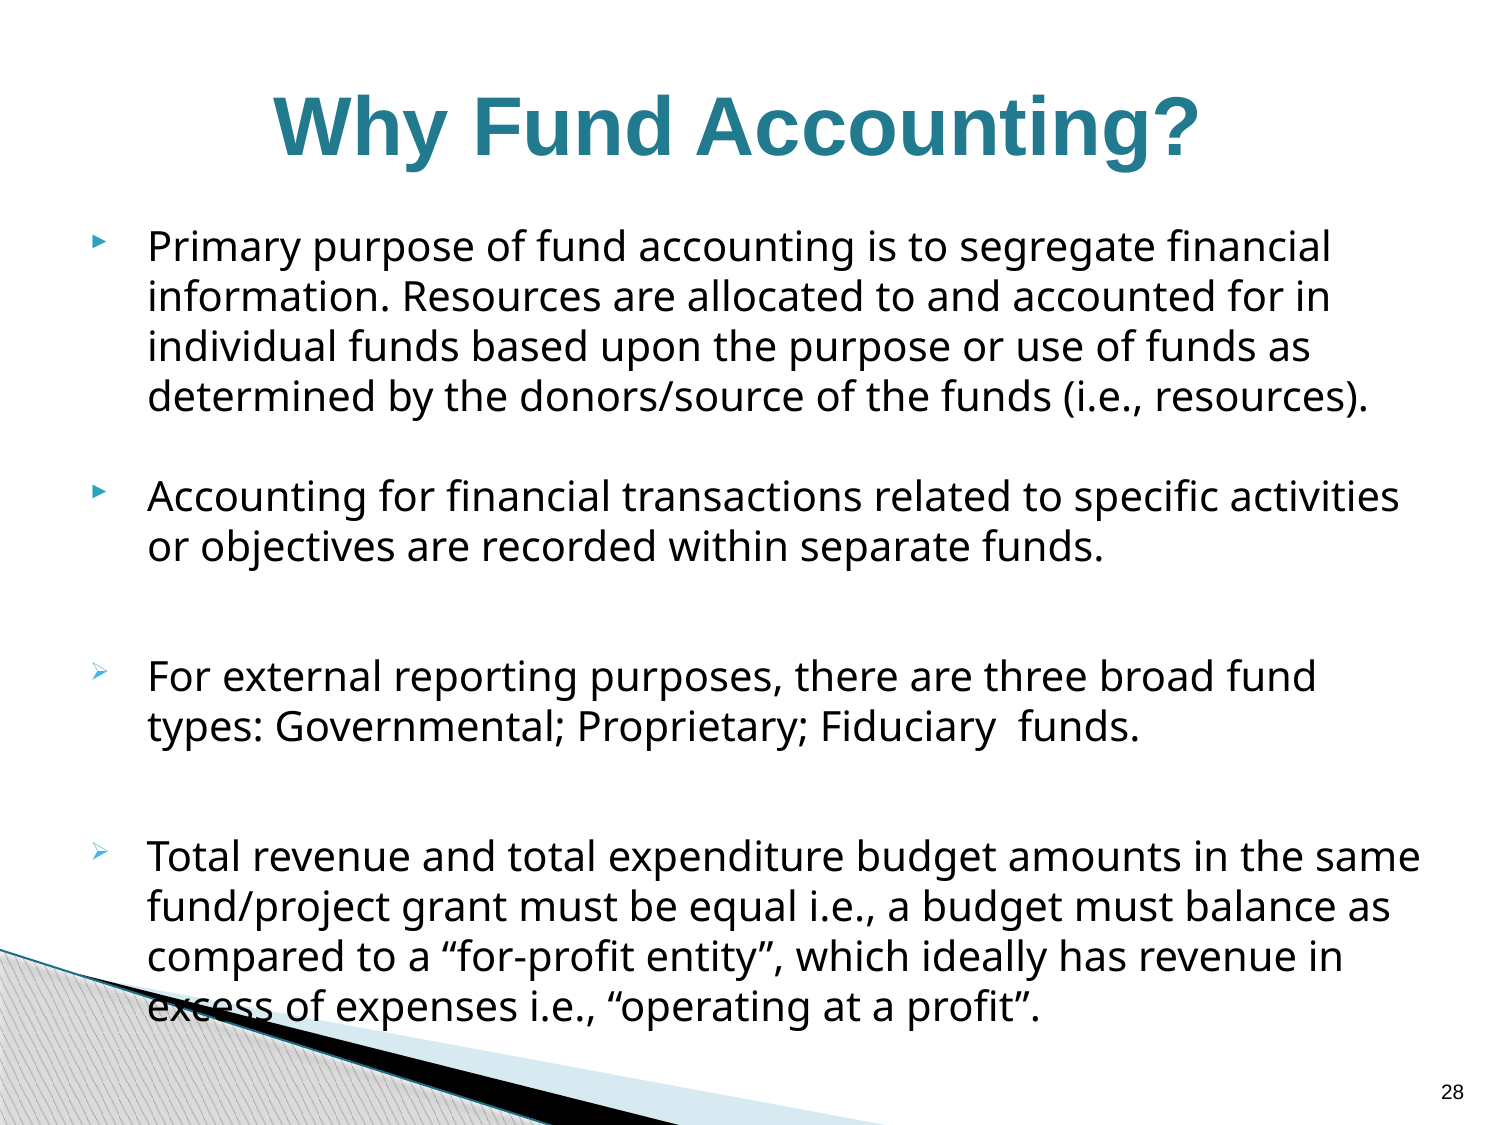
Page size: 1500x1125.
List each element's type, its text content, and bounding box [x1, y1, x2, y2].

slide_number 28 [1418, 1051, 1479, 1112]
title Why Fund Accounting? [75, 45, 1425, 200]
list Primary purpose of fund accounting is to segregate financial information. Resources are allocated to and accounted for in individual funds based upon the purpose or use of funds as determined by the donors/source of the funds (i.e., resources). Accounting for financial transactions related to specific activities or objectives are recorded within separate funds. For external reporting purposes, there are three broad fund types: Governmental; Proprietary; Fiduciary funds. Total revenue and total expenditure budget amounts in the same fund/project grant must be equal i.e., a budget must balance as compared to a “for-profit entity”, which ideally has revenue in excess of expenses i.e., “operating at a profit”. [75, 212, 1450, 1013]
